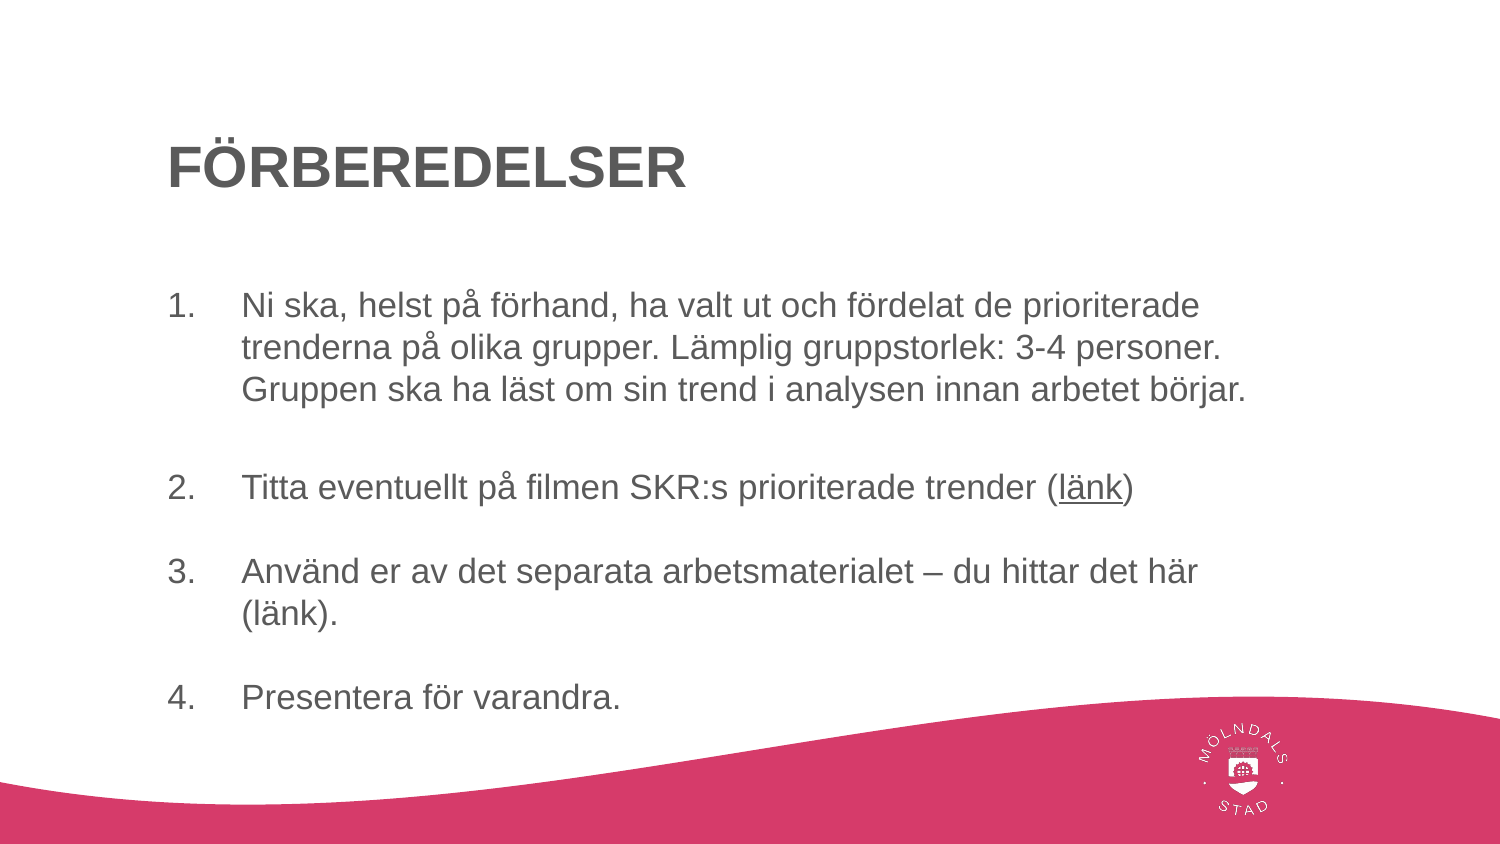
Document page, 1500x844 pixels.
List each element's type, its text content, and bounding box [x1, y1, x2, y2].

title FÖRBEREDELSER [152, 94, 1204, 234]
list Ni ska, helst på förhand, ha valt ut och fördelat de prioriterade trenderna på olika grupper. Lämplig gruppstorlek: 3-4 personer. Gruppen ska ha läst om sin trend i analysen innan arbetet börjar. Titta eventuellt på filmen SKR:s prioriterade trender (länk) Använd er av det separata arbetsmaterialet – du hittar det här (länk). Presentera för varandra. [152, 234, 1294, 726]
